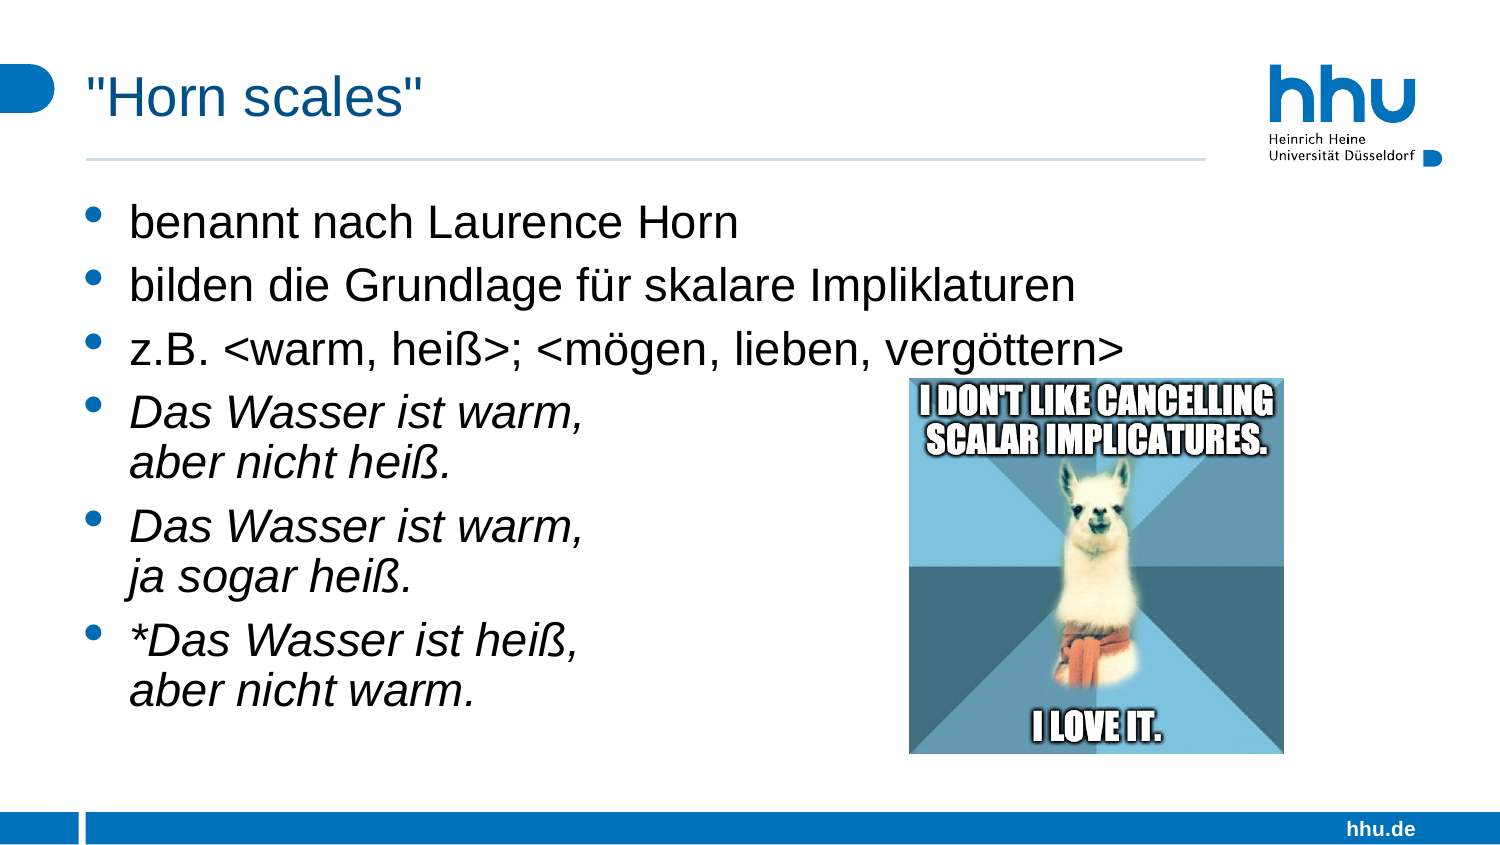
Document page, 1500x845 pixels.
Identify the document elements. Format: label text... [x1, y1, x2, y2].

title "Horn scales" [86, 54, 1207, 129]
list benannt nach Laurence Horn bilden die Grundlage für skalare Impliklaturen z.B. <warm, heiß>; <mögen, lieben, vergöttern> Das Wasser ist warm, aber nicht heiß. Das Wasser ist warm, ja sogar heiß. *Das Wasser ist heiß, aber nicht warm. [85, 186, 1415, 748]
picture [909, 378, 1284, 754]
